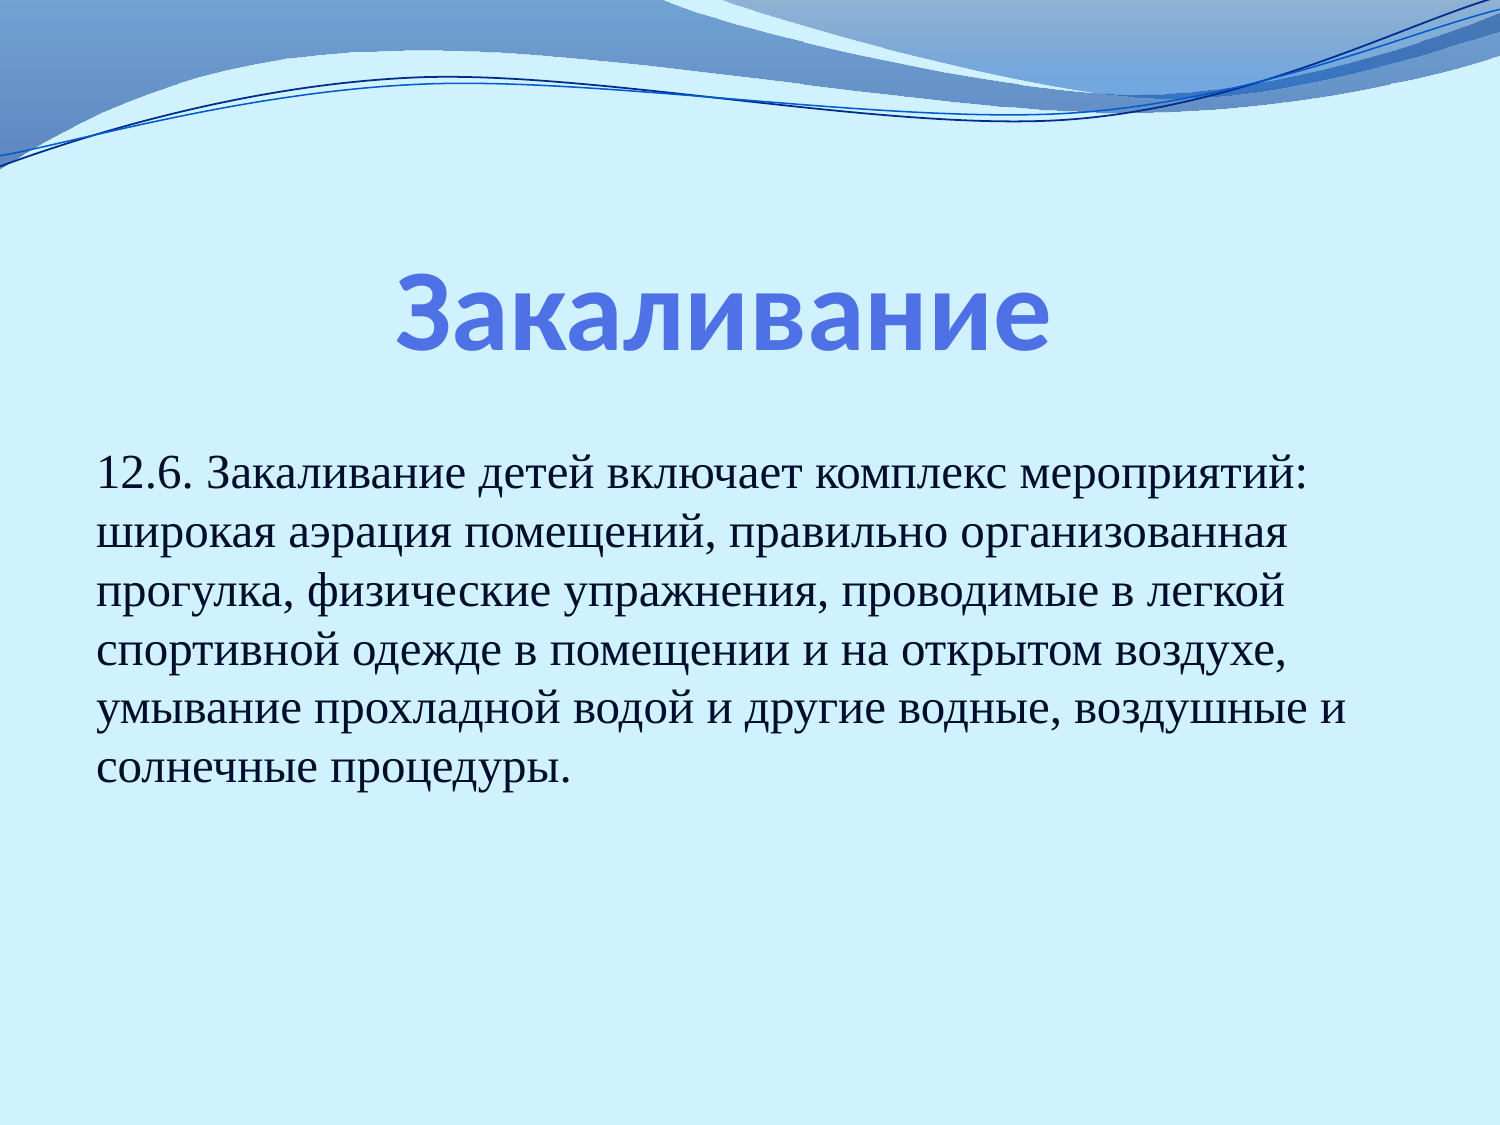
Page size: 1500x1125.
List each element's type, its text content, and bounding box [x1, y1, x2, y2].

title Закаливание [86, 216, 1362, 374]
list 12.6. Закаливание детей включает комплекс мероприятий: широкая аэрация помещений, правильно организованная прогулка, физические упражнения, проводимые в легкой спортивной одежде в помещении и на открытом воздухе, умывание прохладной водой и другие водные, воздушные и солнечные процедуры. [88, 432, 1364, 871]
